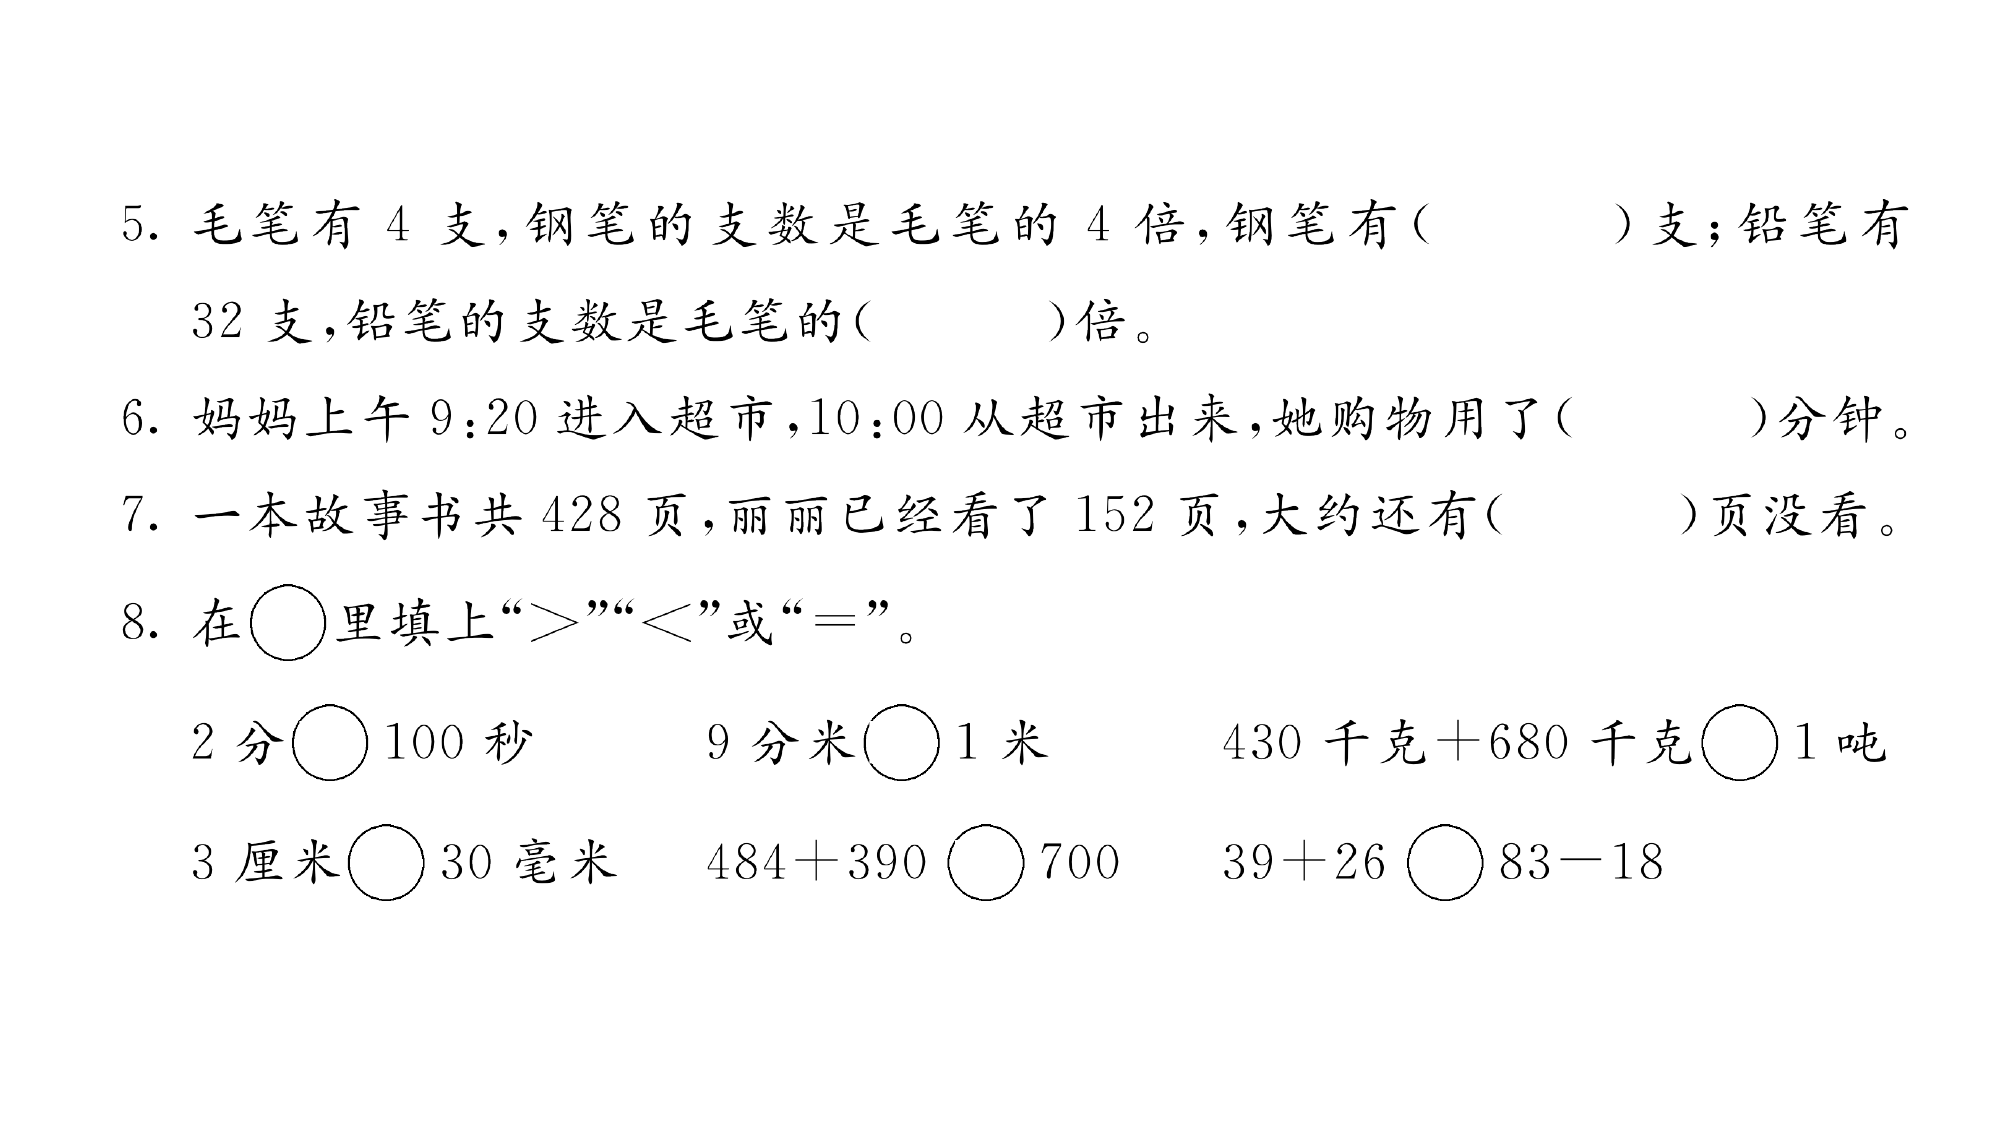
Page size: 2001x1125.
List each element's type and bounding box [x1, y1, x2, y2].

picture [118, 177, 2000, 923]
